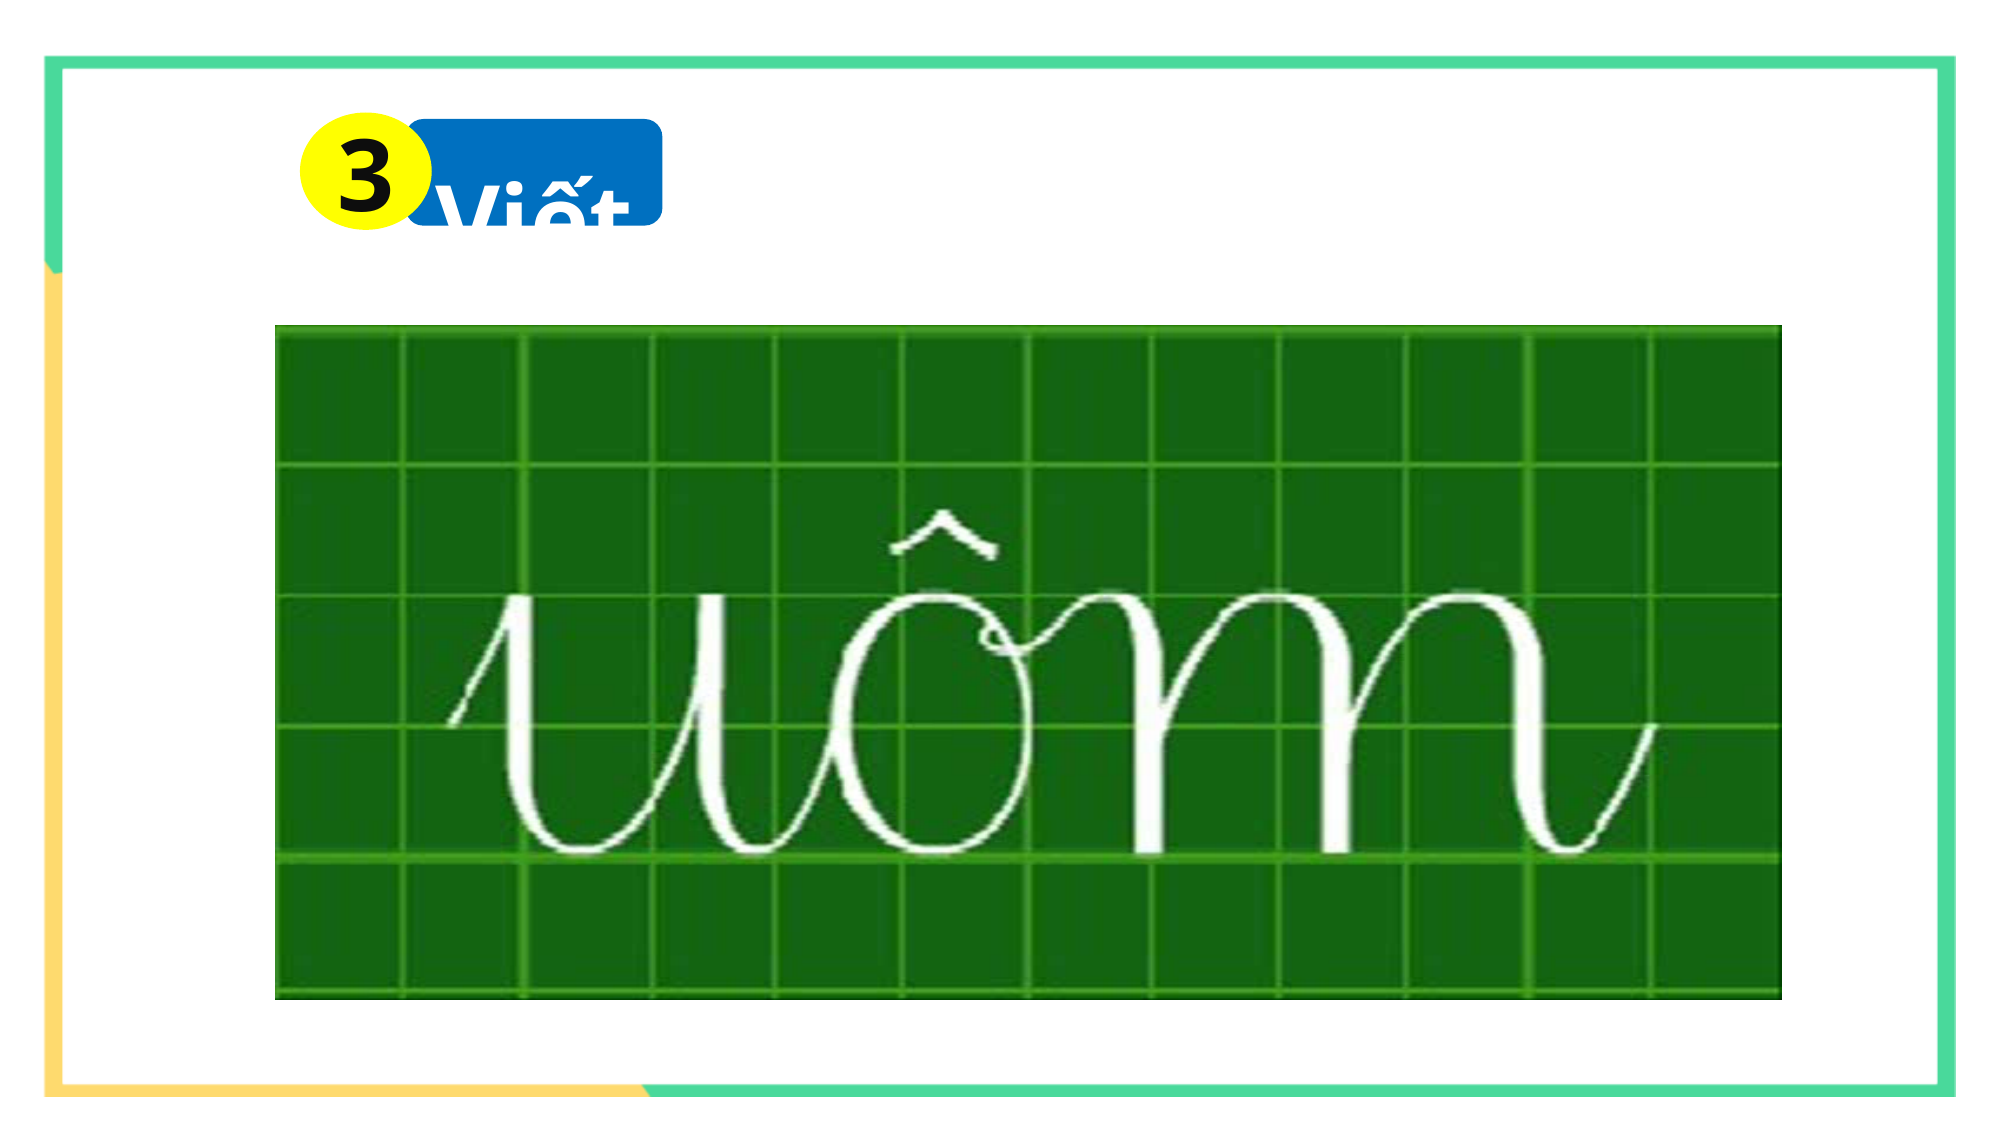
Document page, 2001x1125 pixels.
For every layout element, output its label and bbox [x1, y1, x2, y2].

picture [46, 57, 1954, 1097]
text_box [299, 112, 663, 230]
text_box [274, 324, 1782, 1000]
